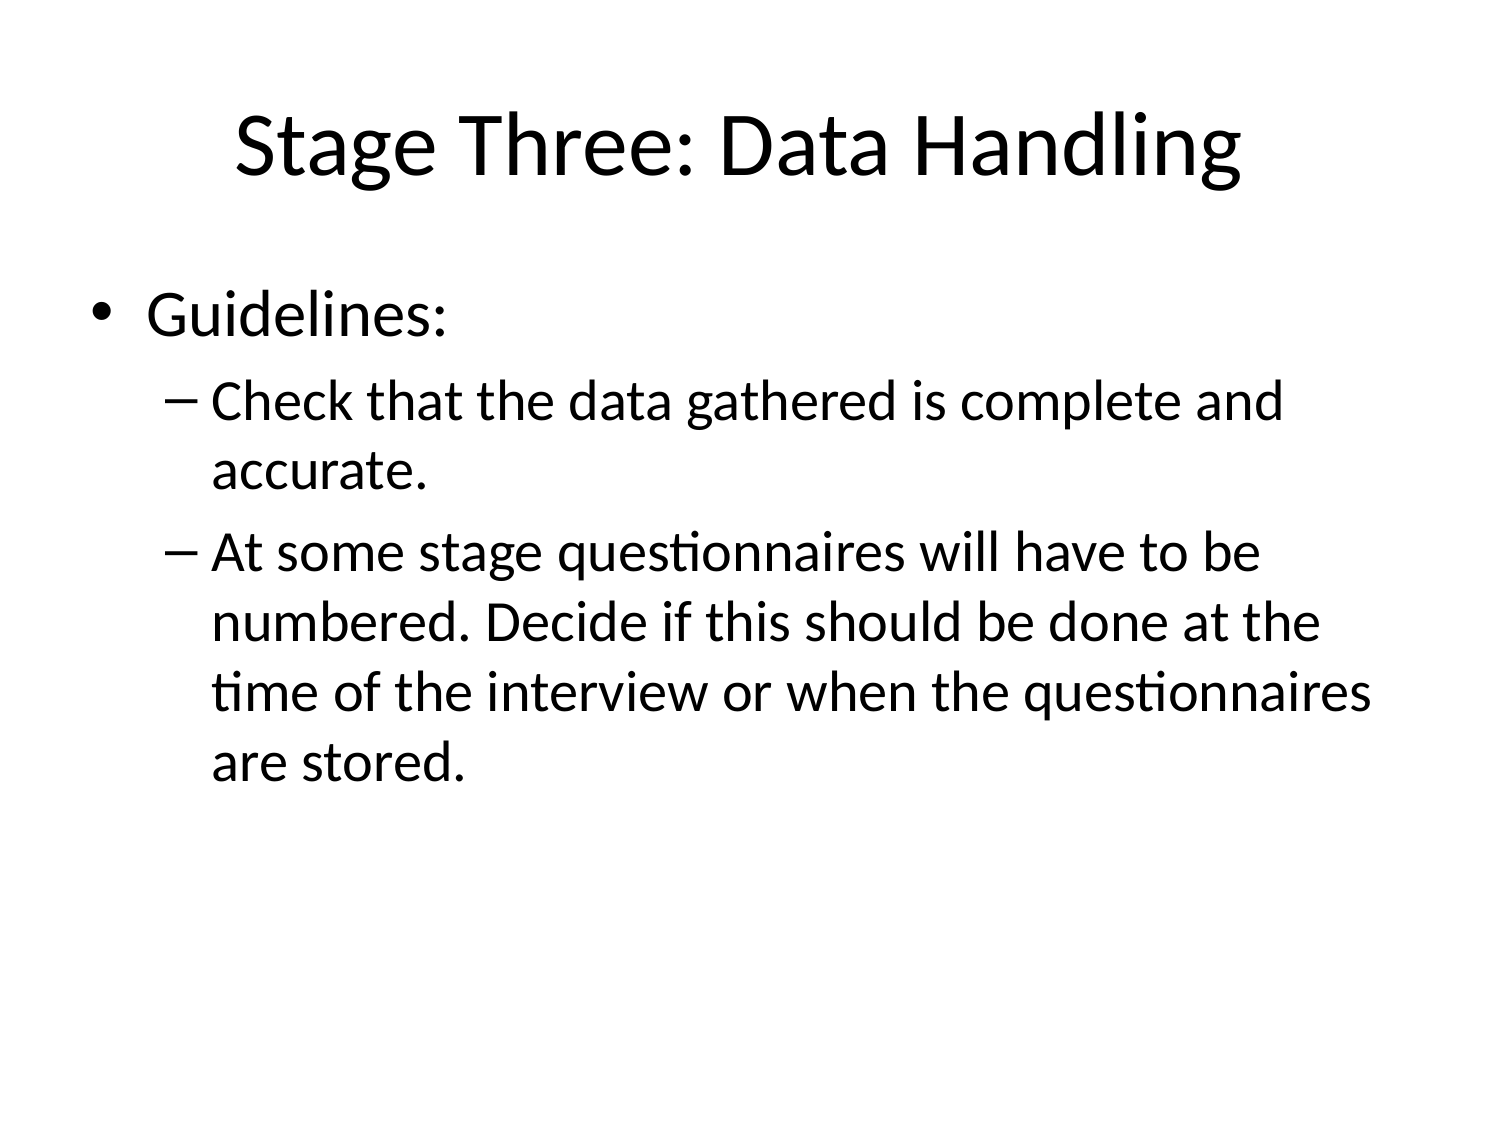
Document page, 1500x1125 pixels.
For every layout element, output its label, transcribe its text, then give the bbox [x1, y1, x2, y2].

title Stage Three: Data Handling [75, 45, 1425, 233]
list Guidelines: Check that the data gathered is complete and accurate. At some stage questionnaires will have to be numbered. Decide if this should be done at the time of the interview or when the questionnaires are stored. [75, 262, 1425, 1005]
